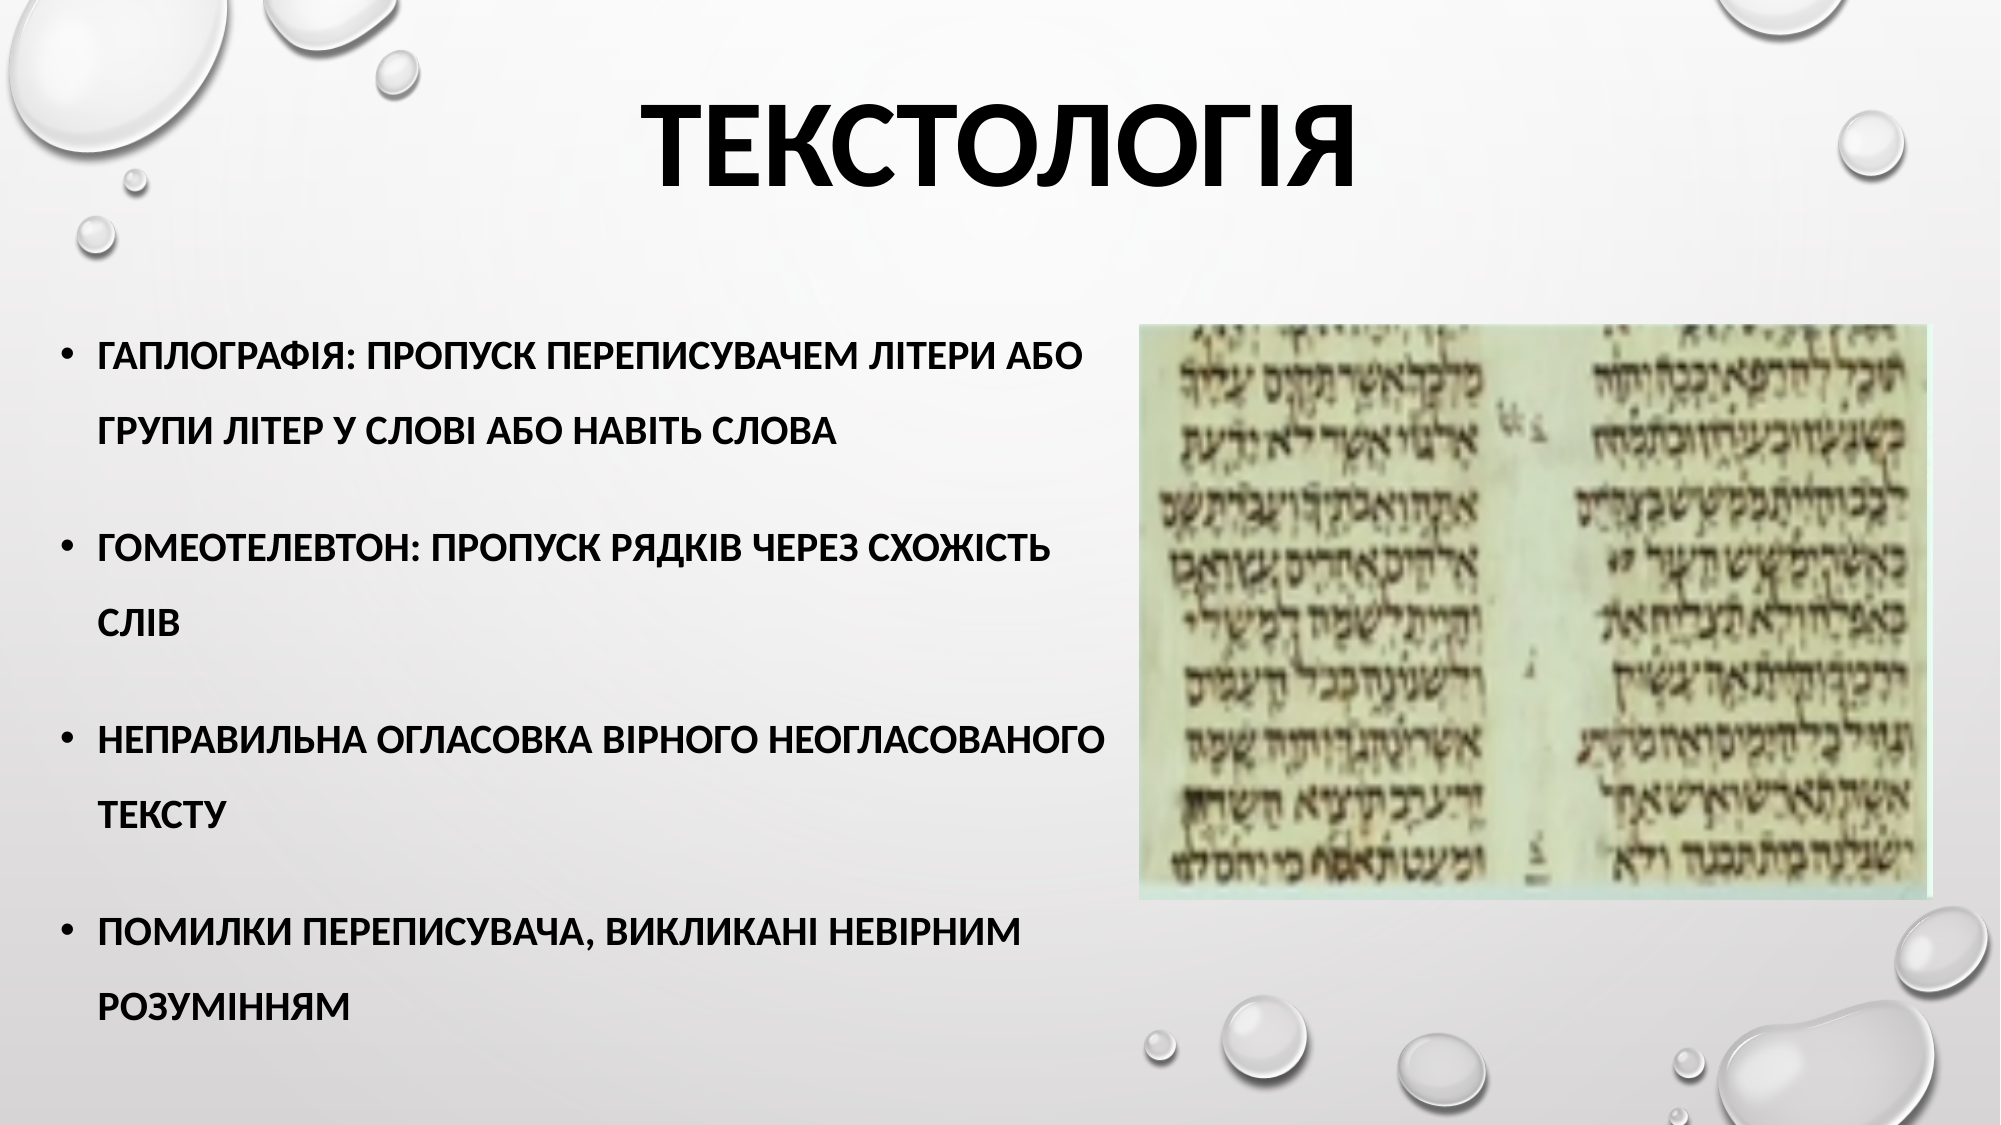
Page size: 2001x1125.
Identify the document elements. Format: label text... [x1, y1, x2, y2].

picture [0, 0, 2000, 1125]
list Гаплографія: пропуск переписувачем літери або групи літер у слові або навіть слова Гомеотелевтон: пропуск рядків через схожість слів Неправильна огласовка вірного неогласованого тексту Помилки переписувача, викликані невірним розумінням [45, 295, 1139, 1073]
title Текстологія [88, 0, 1911, 231]
